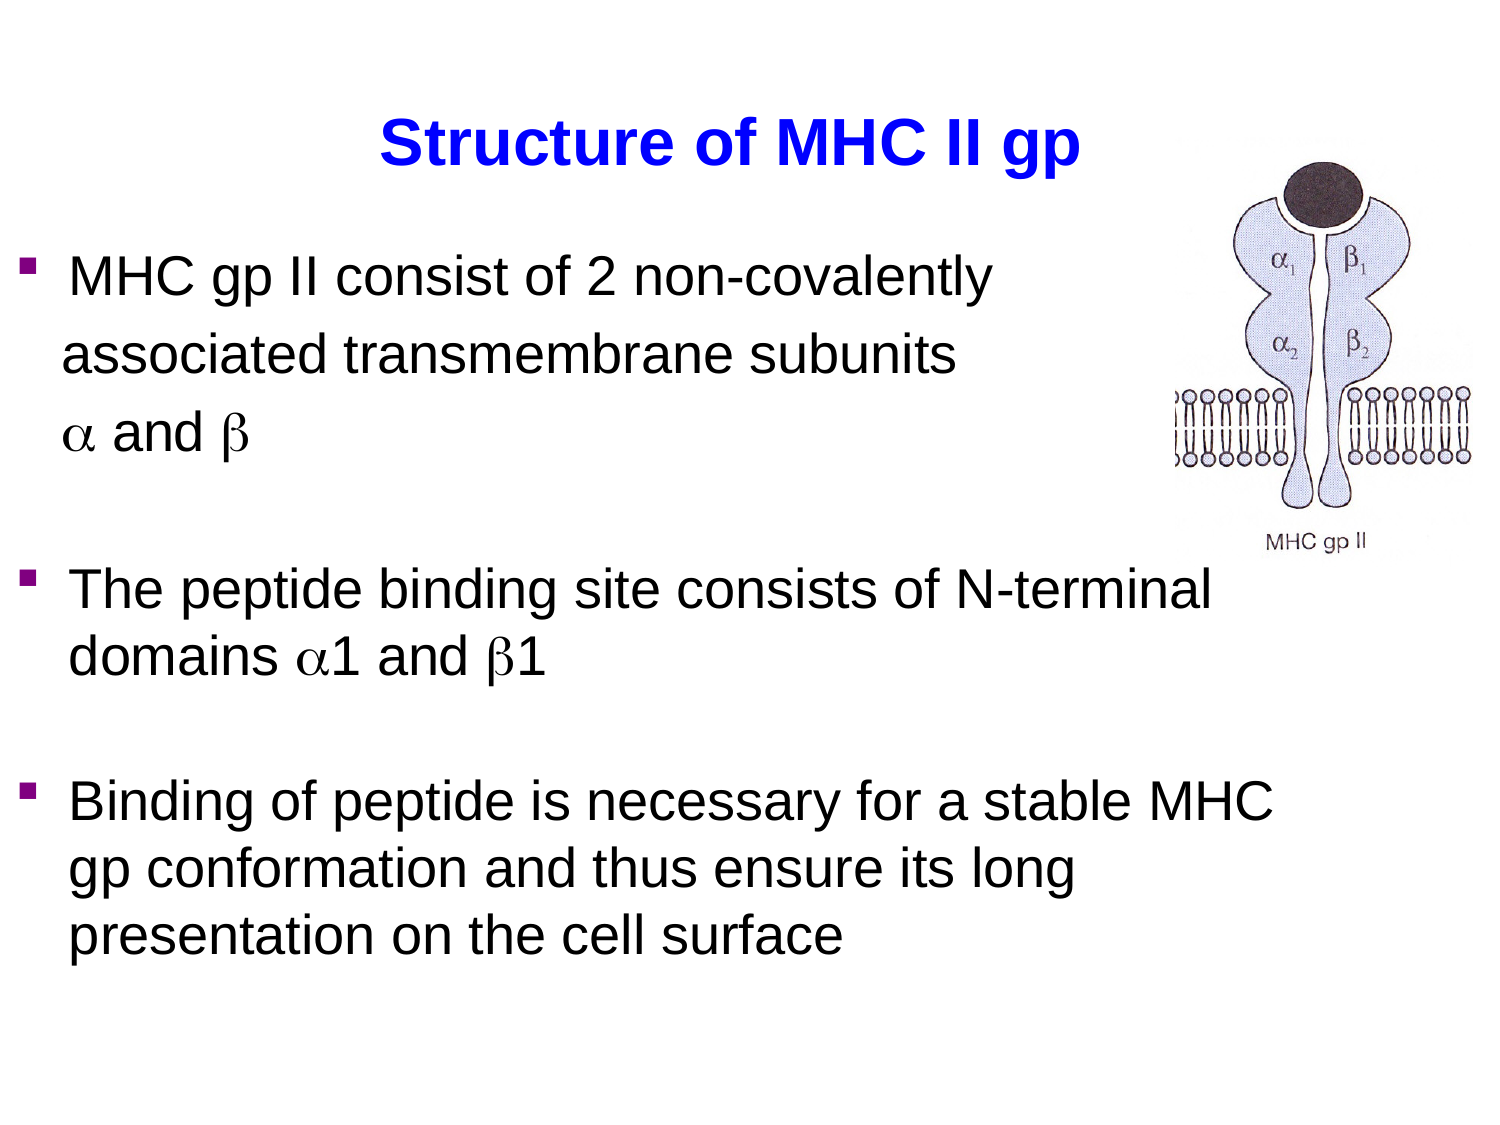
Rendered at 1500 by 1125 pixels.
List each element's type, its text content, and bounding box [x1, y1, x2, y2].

picture [1174, 136, 1473, 567]
list MHC gp II consist of 2 non-covalently associated transmembrane subunits a and b The peptide binding site consists of N-terminal domains a1 and b1 Binding of peptide is necessary for a stable MHC gp conformation and thus ensure its long presentation on the cell surface [0, 231, 1350, 975]
title Structure of MHC II gp [75, 45, 1425, 231]
